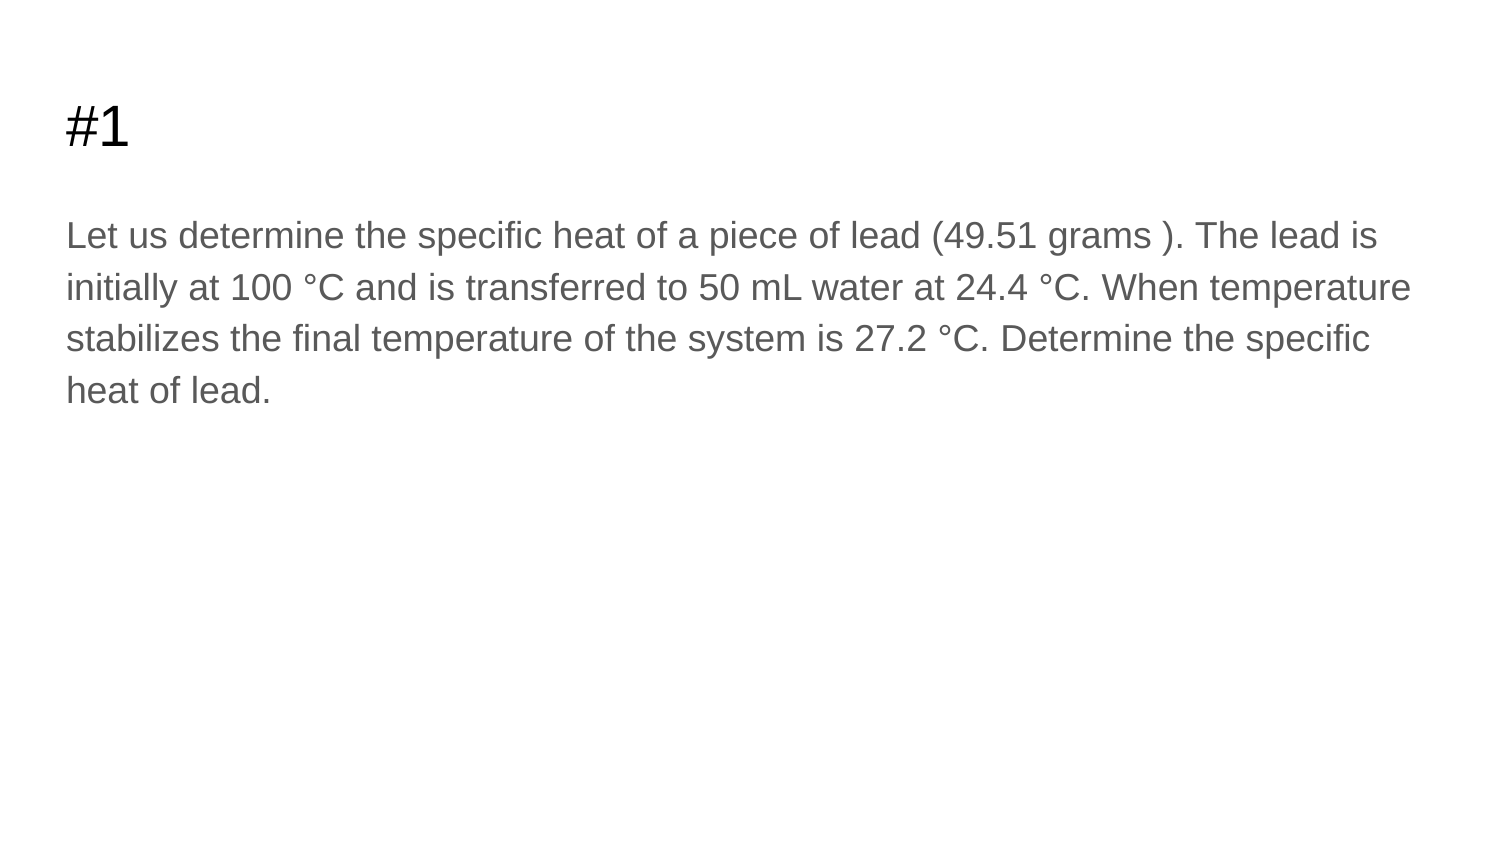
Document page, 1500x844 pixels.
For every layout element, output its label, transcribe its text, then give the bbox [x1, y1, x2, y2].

title #1 [51, 72, 1449, 167]
list Let us determine the specific heat of a piece of lead (49.51 grams ). The lead is initially at 100 °C and is transferred to 50 mL water at 24.4 °C. When temperature stabilizes the final temperature of the system is 27.2 °C. Determine the specific heat of lead. [51, 189, 1449, 750]
